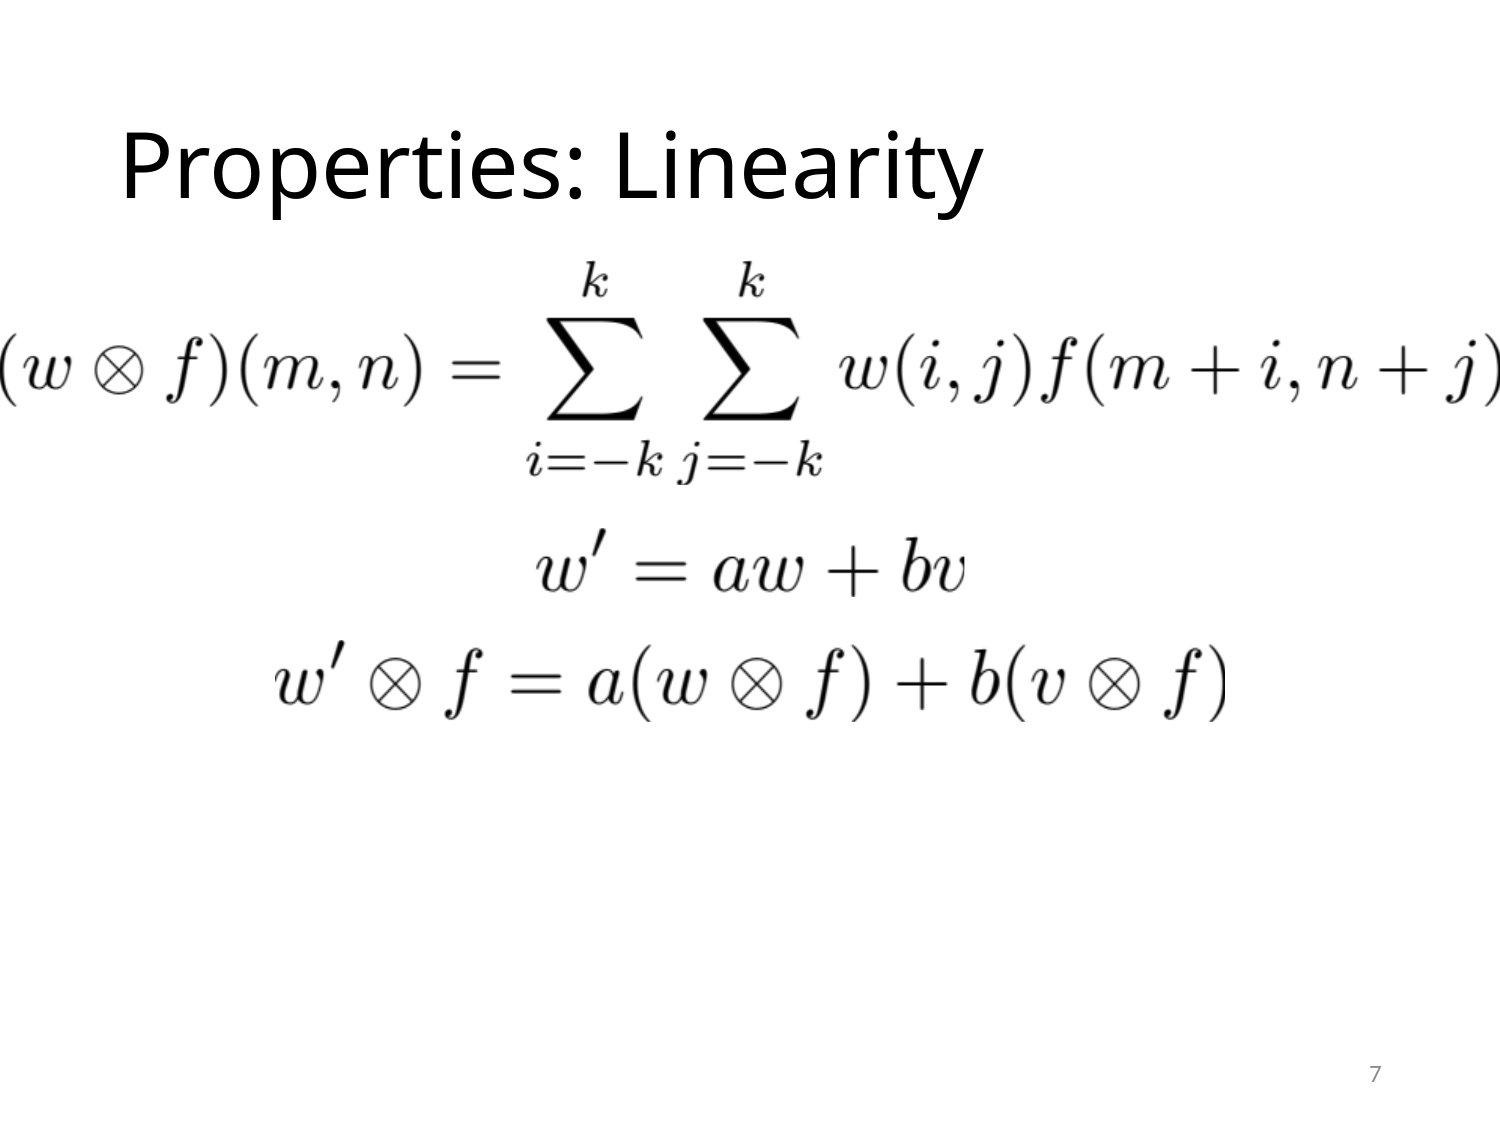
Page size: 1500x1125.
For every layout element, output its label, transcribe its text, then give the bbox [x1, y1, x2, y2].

picture [274, 640, 1226, 722]
picture [535, 528, 965, 597]
slide_number 7 [1059, 1042, 1397, 1103]
title Properties: Linearity [103, 59, 1397, 260]
picture [0, 260, 1500, 485]
